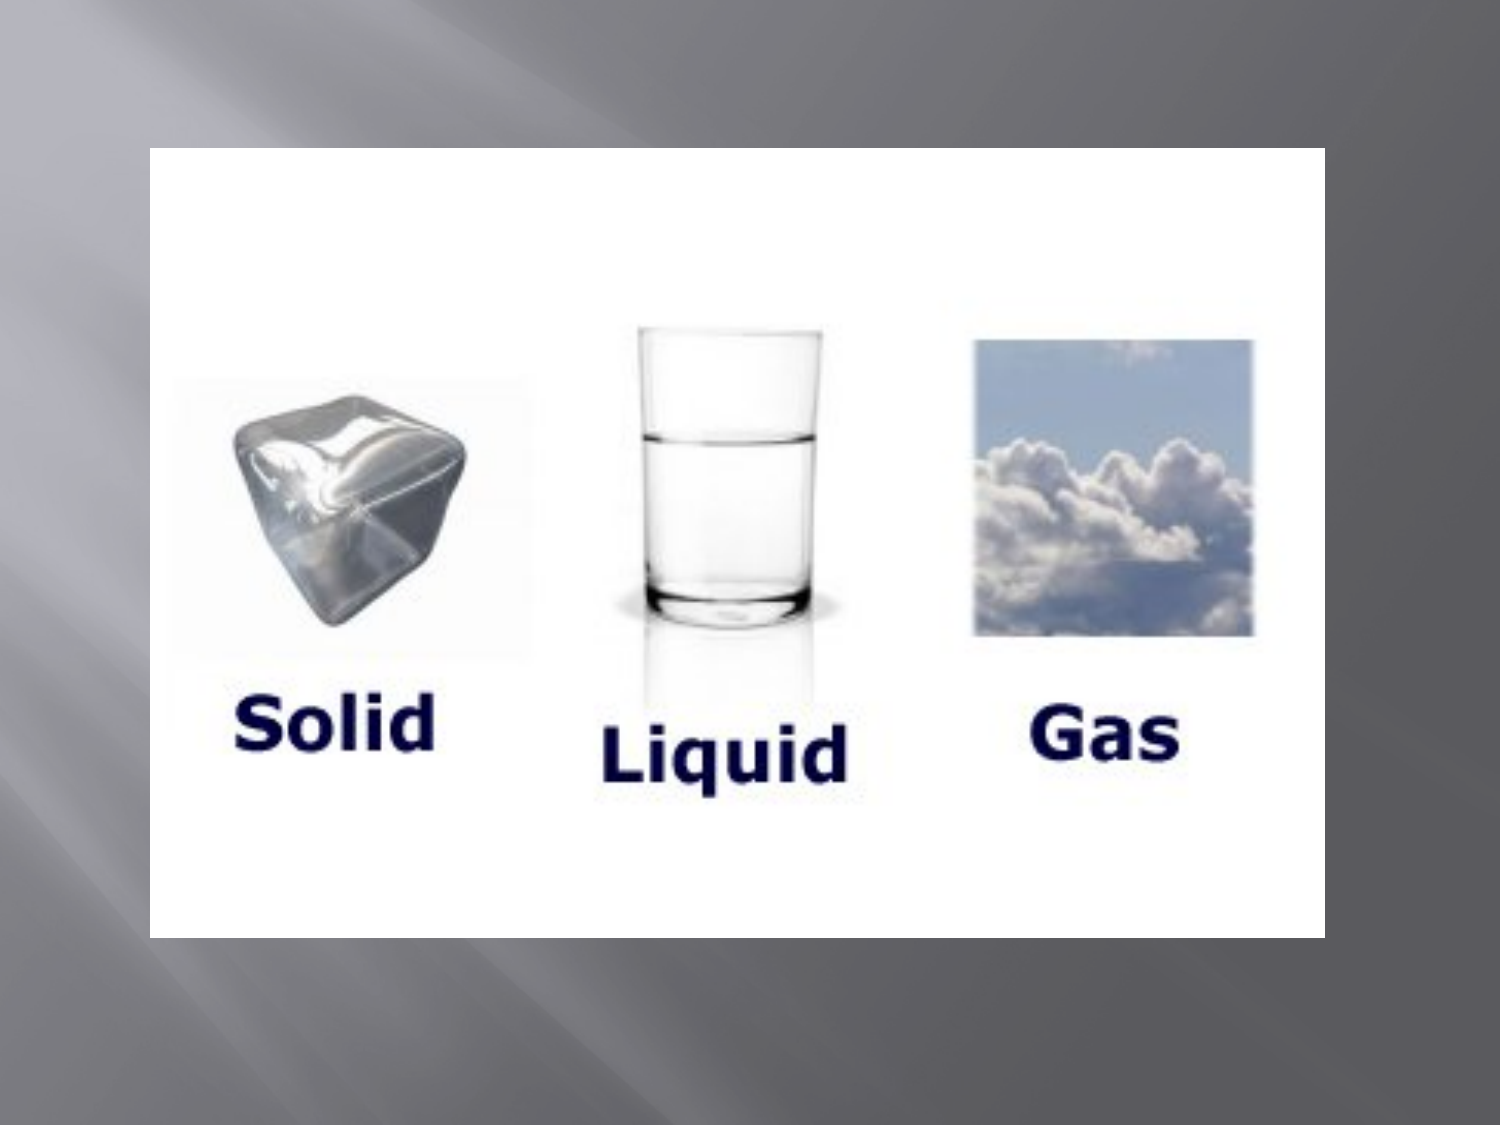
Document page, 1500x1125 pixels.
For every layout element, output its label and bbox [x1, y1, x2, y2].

picture [149, 148, 1326, 938]
